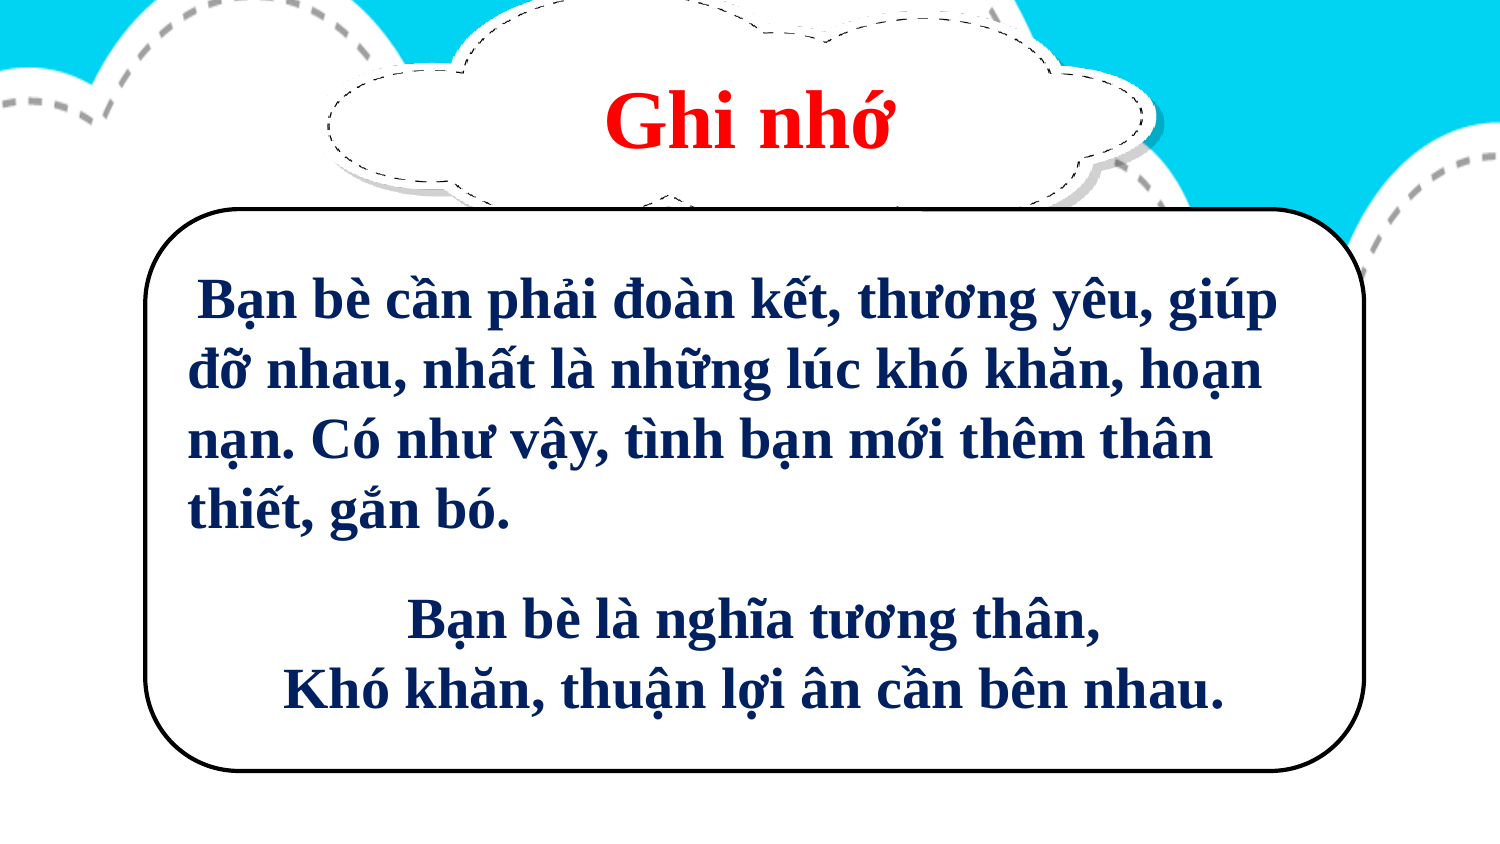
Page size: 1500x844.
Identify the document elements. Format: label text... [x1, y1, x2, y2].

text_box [258, 0, 1185, 263]
picture [0, 0, 1500, 588]
text_box Bạn bè cần phải đoàn kết, thương yêu, giúp đỡ nhau, nhất là những lúc khó khăn, hoạn nạn. Có như vậy, tình bạn mới thêm thân thiết, gắn bó. Bạn bè là nghĩa tương thân, Khó khăn, thuận lợi ân cần bên nhau. [143, 597, 1367, 774]
